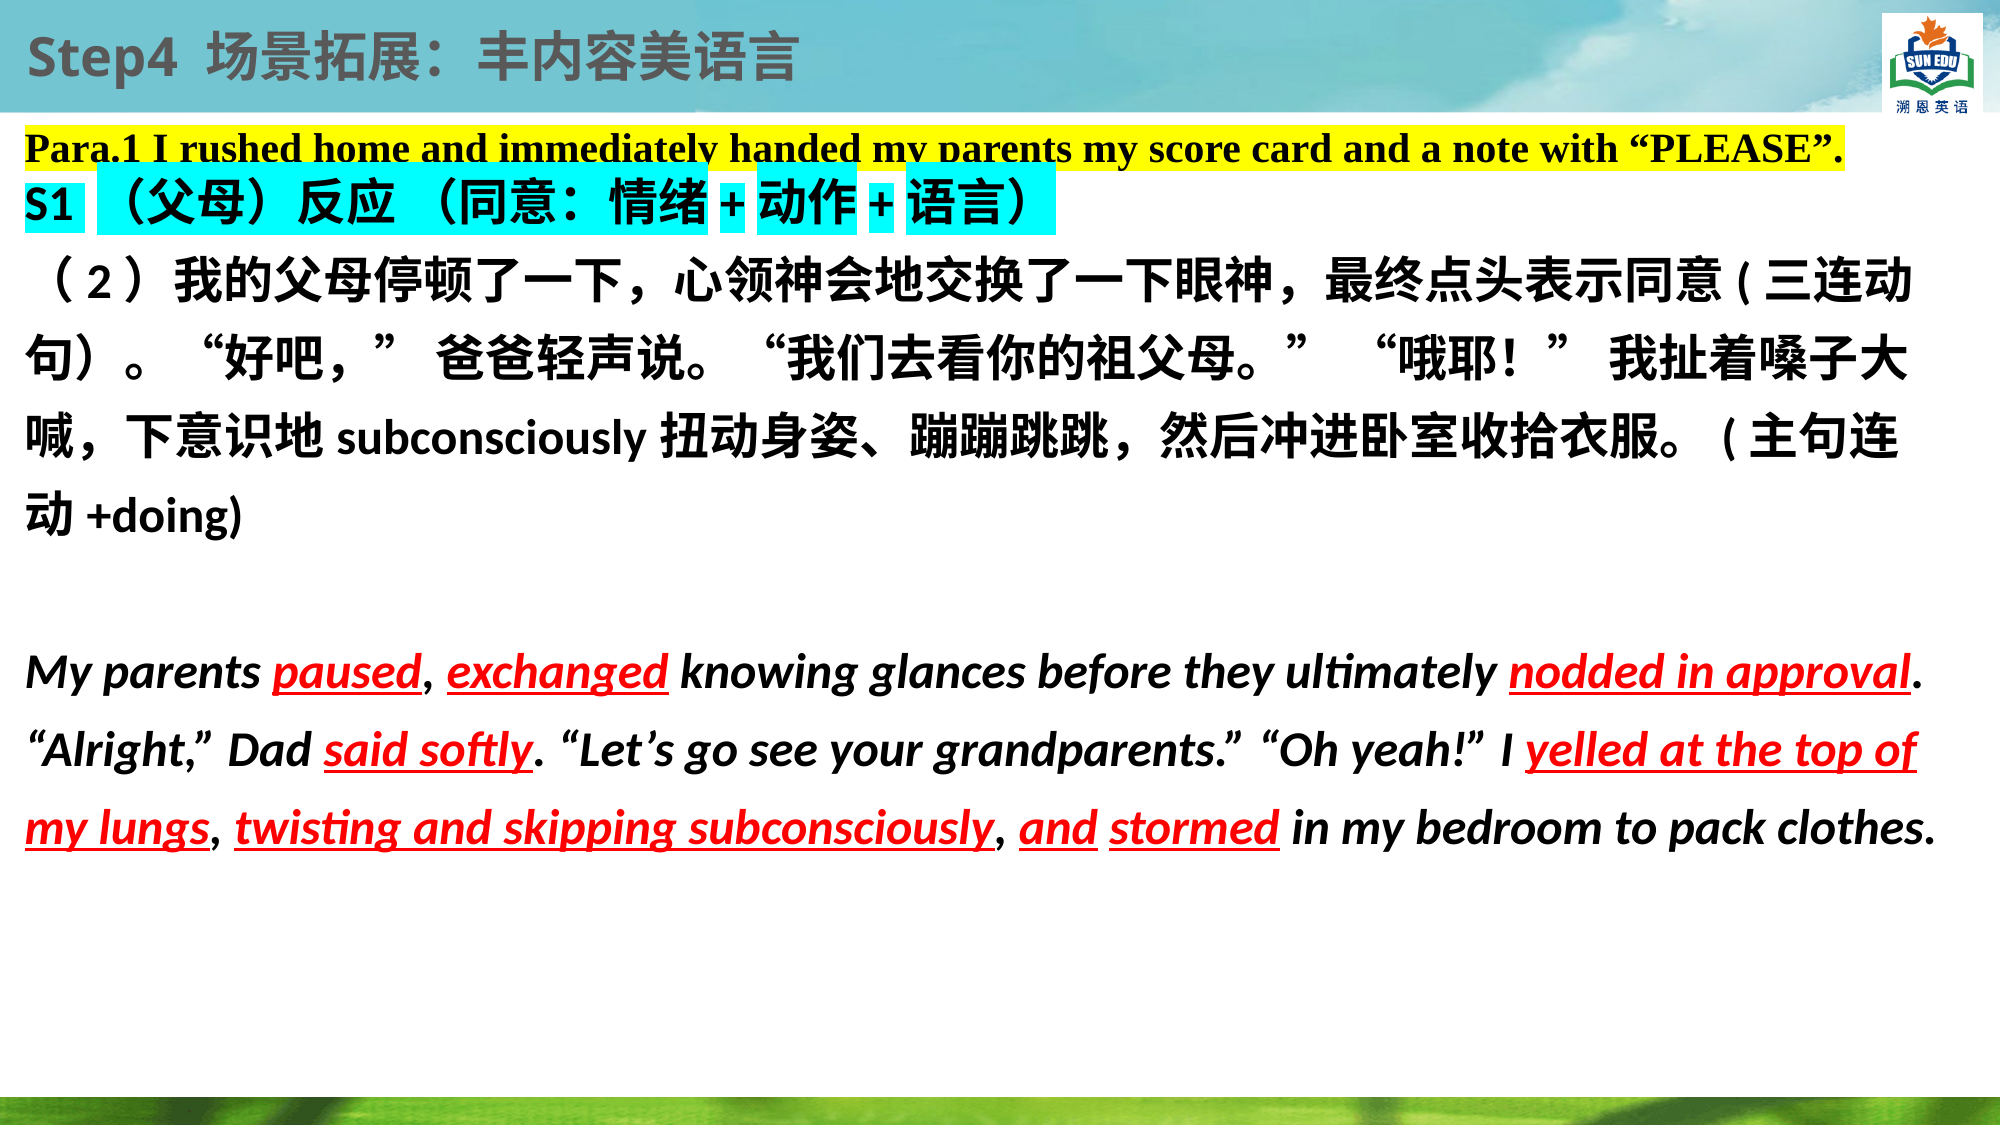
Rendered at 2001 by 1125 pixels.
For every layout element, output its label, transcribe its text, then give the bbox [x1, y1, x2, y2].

picture [696, 0, 2000, 119]
text_box [0, 0, 696, 113]
text_box Step4 场景拓展：丰内容美语言 [12, 15, 848, 95]
text_box Para.1 I rushed home and immediately handed my parents my score card and a note with “PLEASE”. S1 （父母）反应 （同意：情绪+动作+语言） （2）我的父母停顿了一下，心领神会地交换了一下眼神，最终点头表示同意(三连动句）。“好吧，” 爸爸轻声说。“我们去看你的祖父母。” “哦耶！” 我扯着嗓子大喊，下意识地subconsciously扭动身姿、蹦蹦跳跳，然后冲进卧室收拾衣服。(主句连动+doing) My parents paused, exchanged knowing glances before they ultimately nodded in approval. “Alright,” Dad said softly. “Let’s go see your grandparents.” “Oh yeah!” I yelled at the top of my lungs, twisting and skipping subconsciously, and stormed in my bedroom to pack clothes. [0, 103, 1968, 872]
picture [0, 1097, 2000, 1125]
